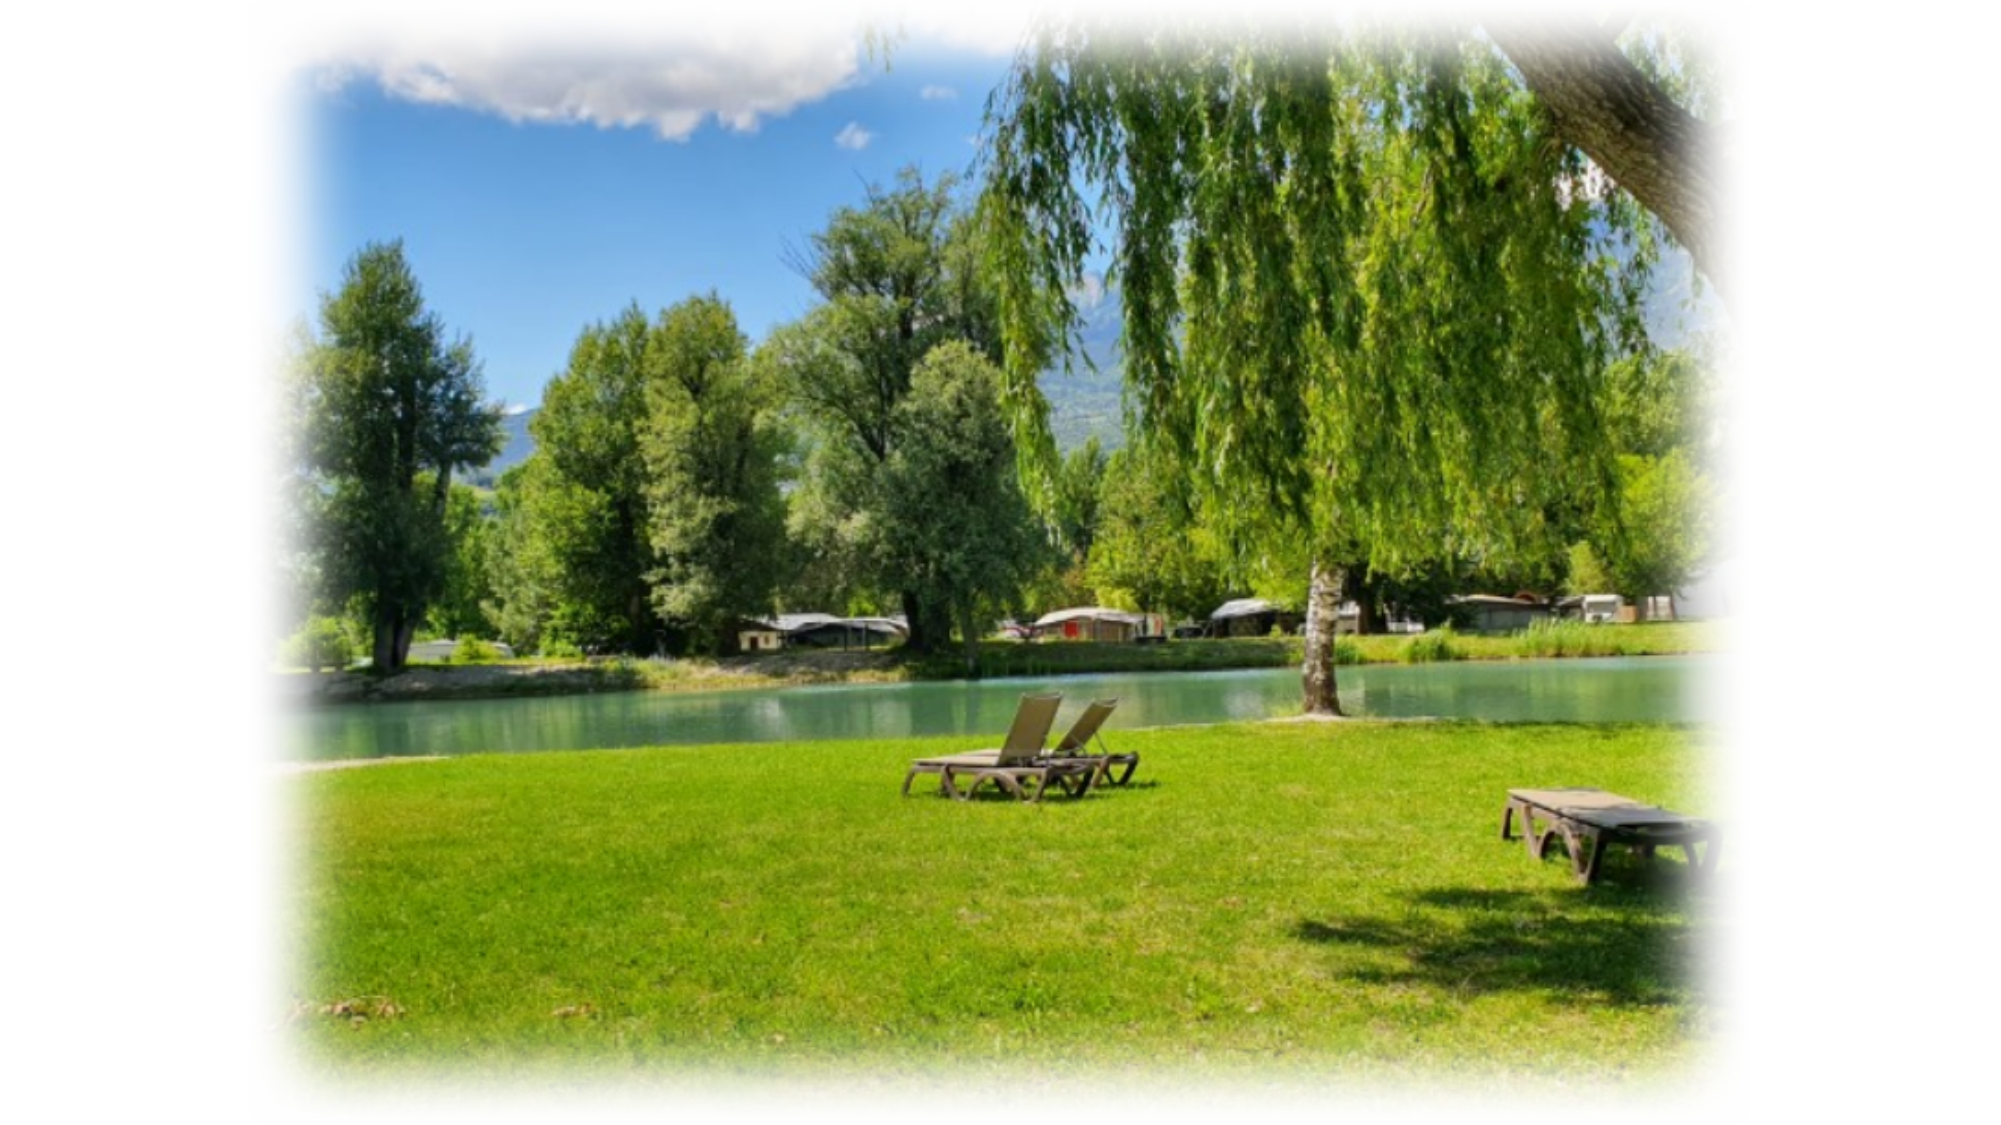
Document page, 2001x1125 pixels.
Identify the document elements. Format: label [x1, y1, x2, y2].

picture [249, 0, 1750, 1125]
